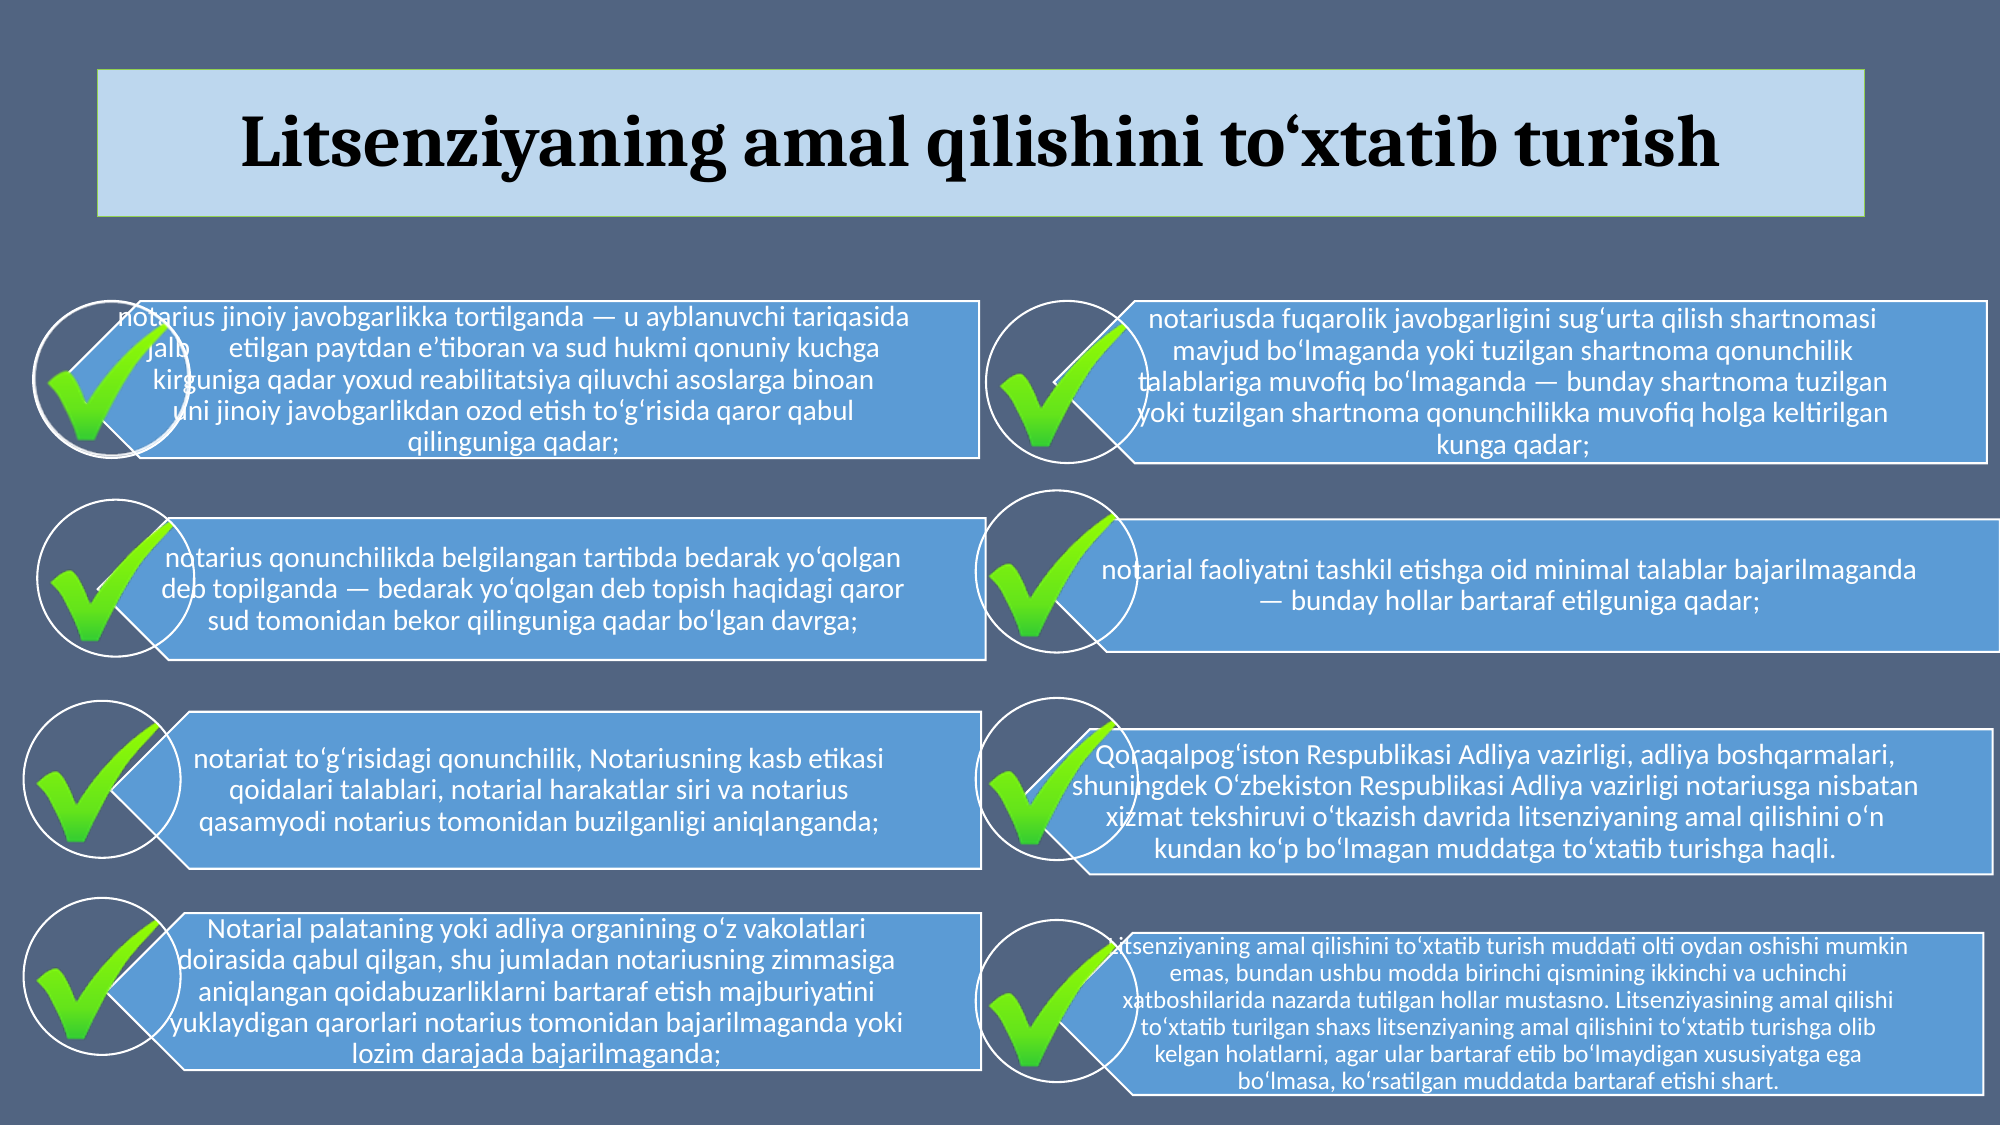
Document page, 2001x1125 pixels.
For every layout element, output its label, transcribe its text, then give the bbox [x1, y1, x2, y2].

text_box Litsenziyaning amal qilishini to‘xtatib turish [97, 69, 1865, 217]
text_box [953, 300, 2000, 1095]
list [23, 300, 953, 1071]
